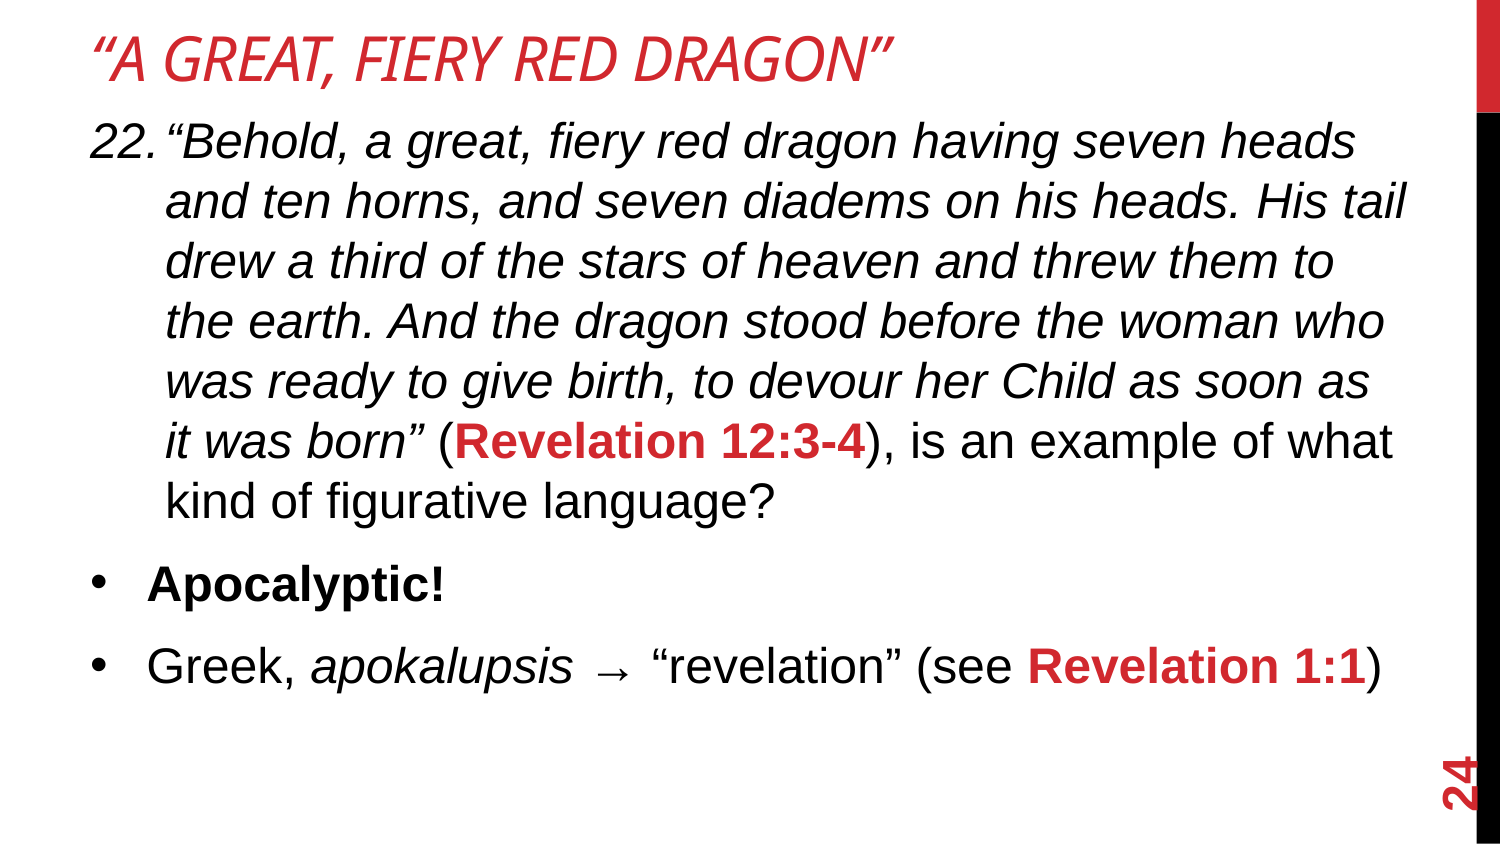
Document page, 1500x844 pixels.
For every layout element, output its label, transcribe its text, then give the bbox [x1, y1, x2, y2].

slide_number 24 [1427, 665, 1488, 828]
list “Behold, a great, fiery red dragon having seven heads and ten horns, and seven diadems on his heads. His tail drew a third of the stars of heaven and threw them to the earth. And the dragon stood before the woman who was ready to give birth, to devour her Child as soon as it was born” (Revelation 12:3-4), is an example of what kind of figurative language? Apocalyptic! Greek, apokalupsis → “revelation” (see Revelation 1:1) [75, 101, 1425, 811]
title “A Great, Fiery Red Dragon” [75, 11, 1425, 101]
